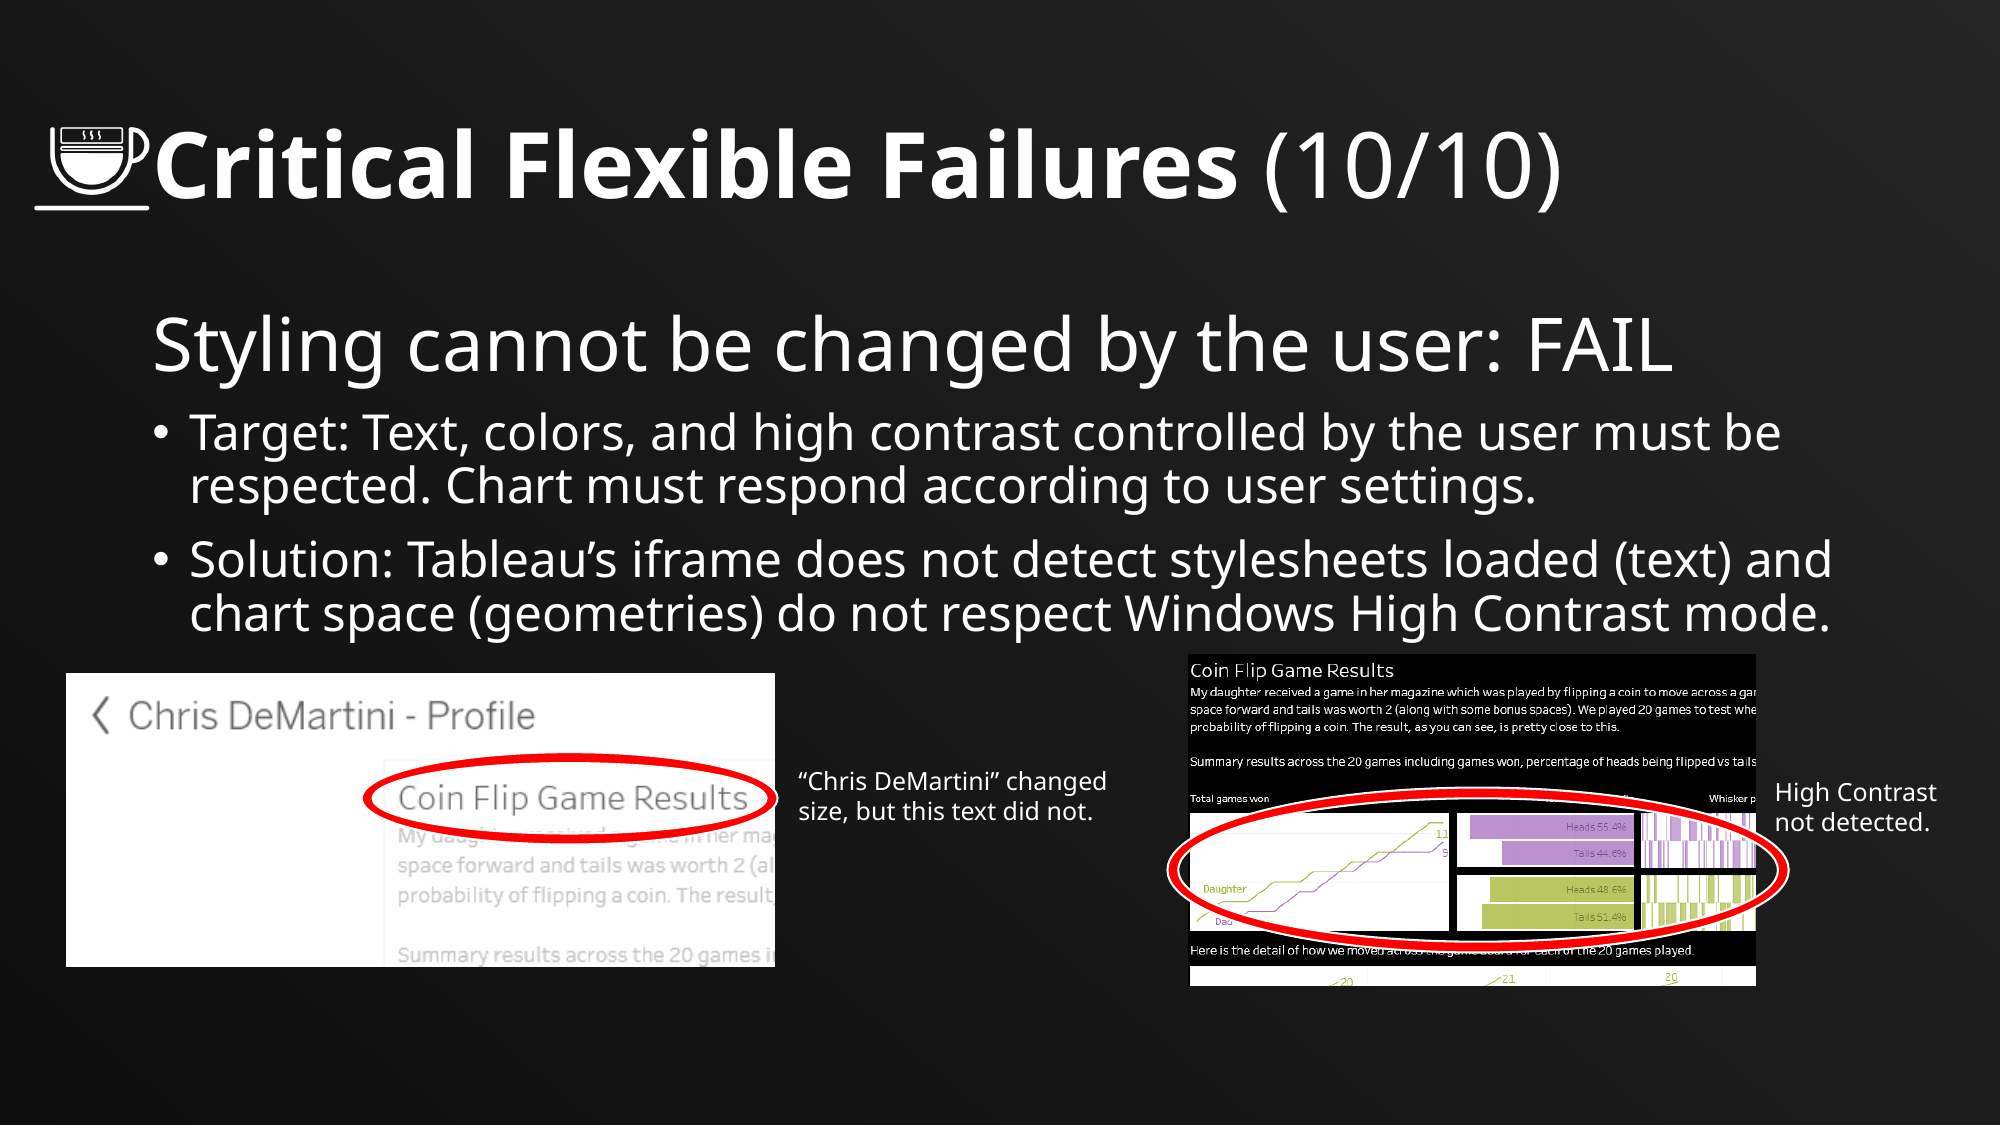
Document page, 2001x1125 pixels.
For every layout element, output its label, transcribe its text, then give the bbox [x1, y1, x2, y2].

title Critical Flexible Failures (10/10) [137, 59, 1929, 278]
text_box [1756, 832, 1790, 908]
list Styling cannot be changed by the user: FAIL Target: Text, colors, and high contrast controlled by the user must be respected. Chart must respond according to user settings. Solution: Tableau’s iframe does not detect stylesheets loaded (text) and chart space (geometries) do not respect Windows High Contrast mode. [137, 299, 1865, 655]
picture [66, 673, 775, 967]
picture [1188, 654, 1756, 986]
picture [13, 90, 170, 247]
text_box [1166, 839, 1188, 901]
text_box “Chris DeMartini” changed size, but this text did not. [783, 757, 1132, 833]
text_box [775, 789, 779, 808]
text_box High Contrast not detected. [1759, 768, 1971, 844]
